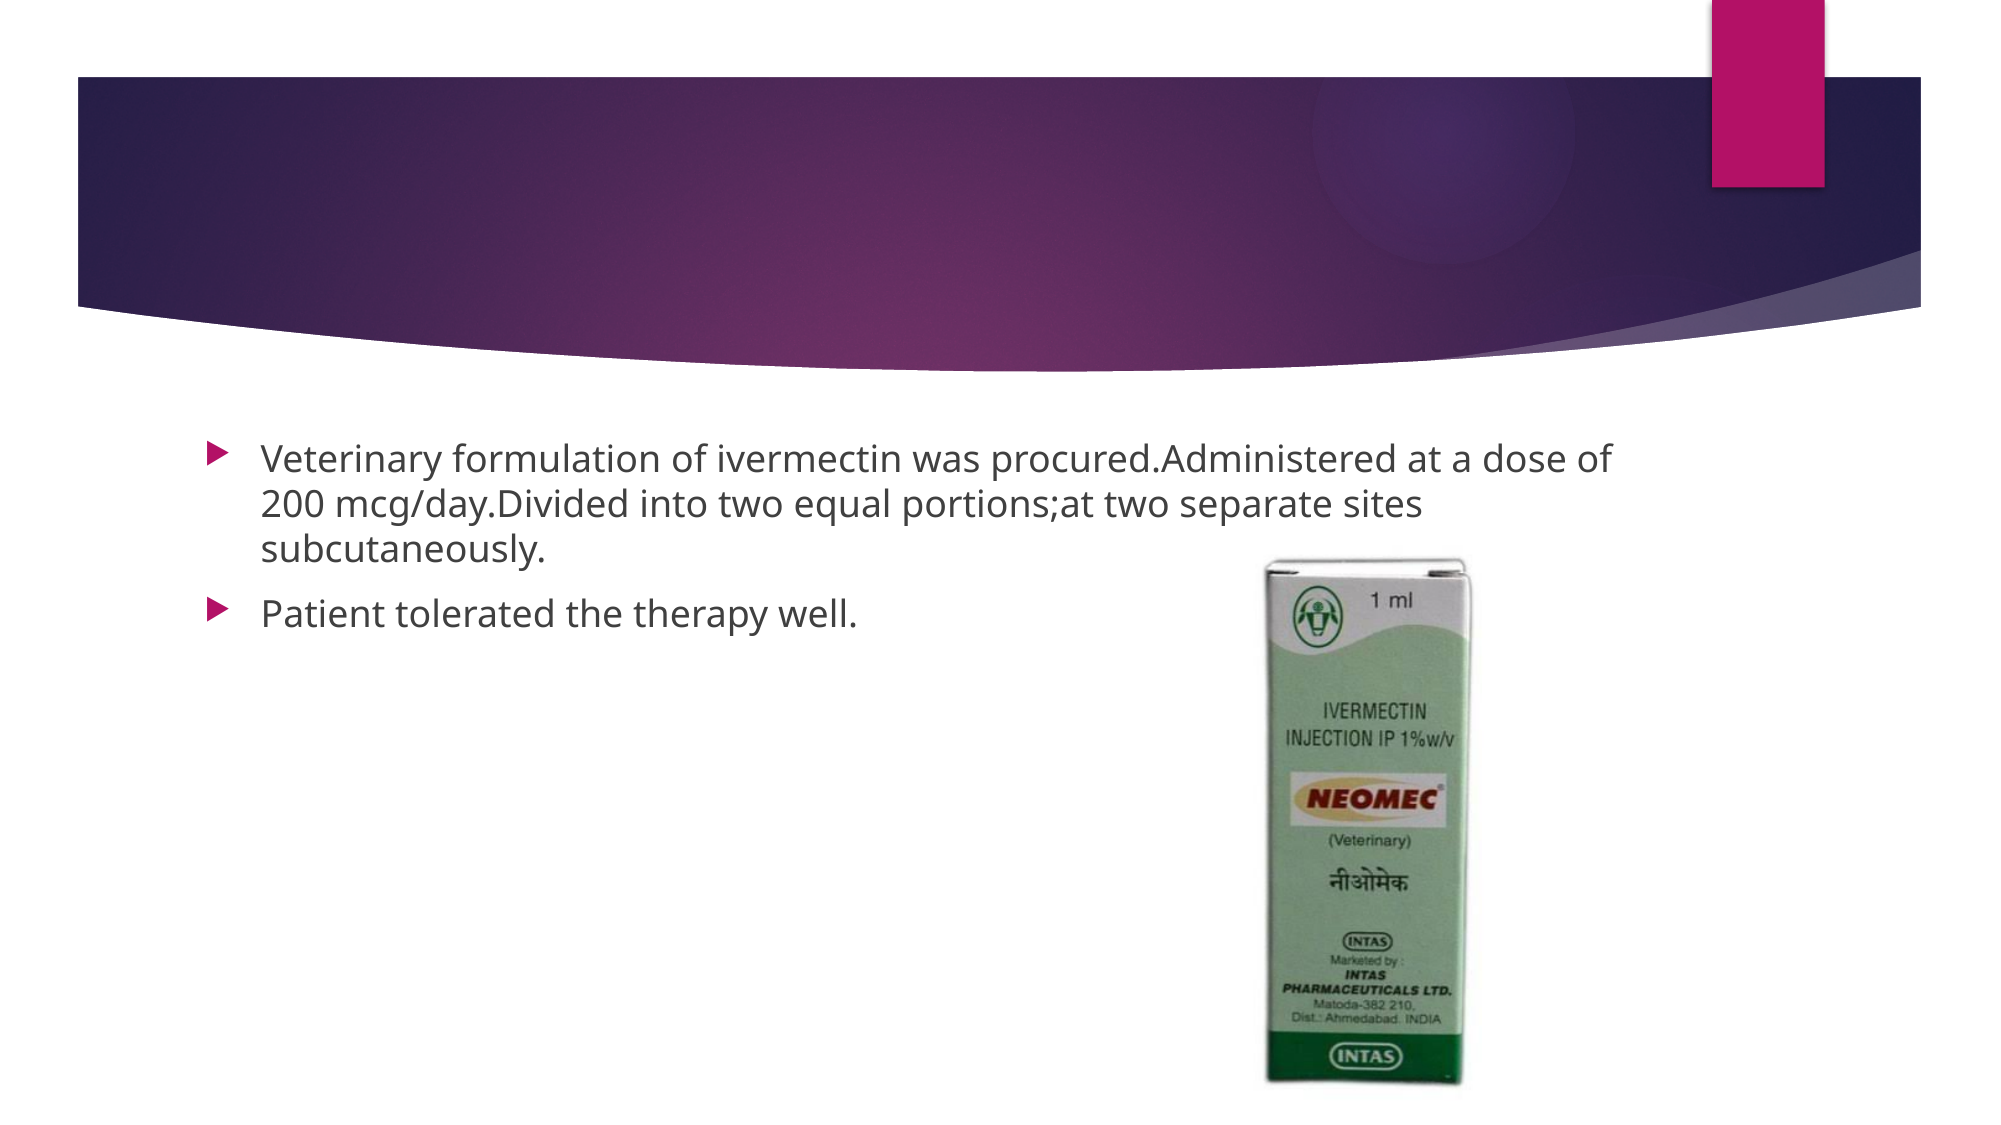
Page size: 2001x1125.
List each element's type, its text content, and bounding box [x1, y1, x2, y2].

list Veterinary formulation of ivermectin was procured.Administered at a dose of 200 mcg/day.Divided into two equal portions;at two separate sites subcutaneously. Patient tolerated the therapy well. [189, 427, 1638, 988]
picture [1066, 527, 1685, 1104]
